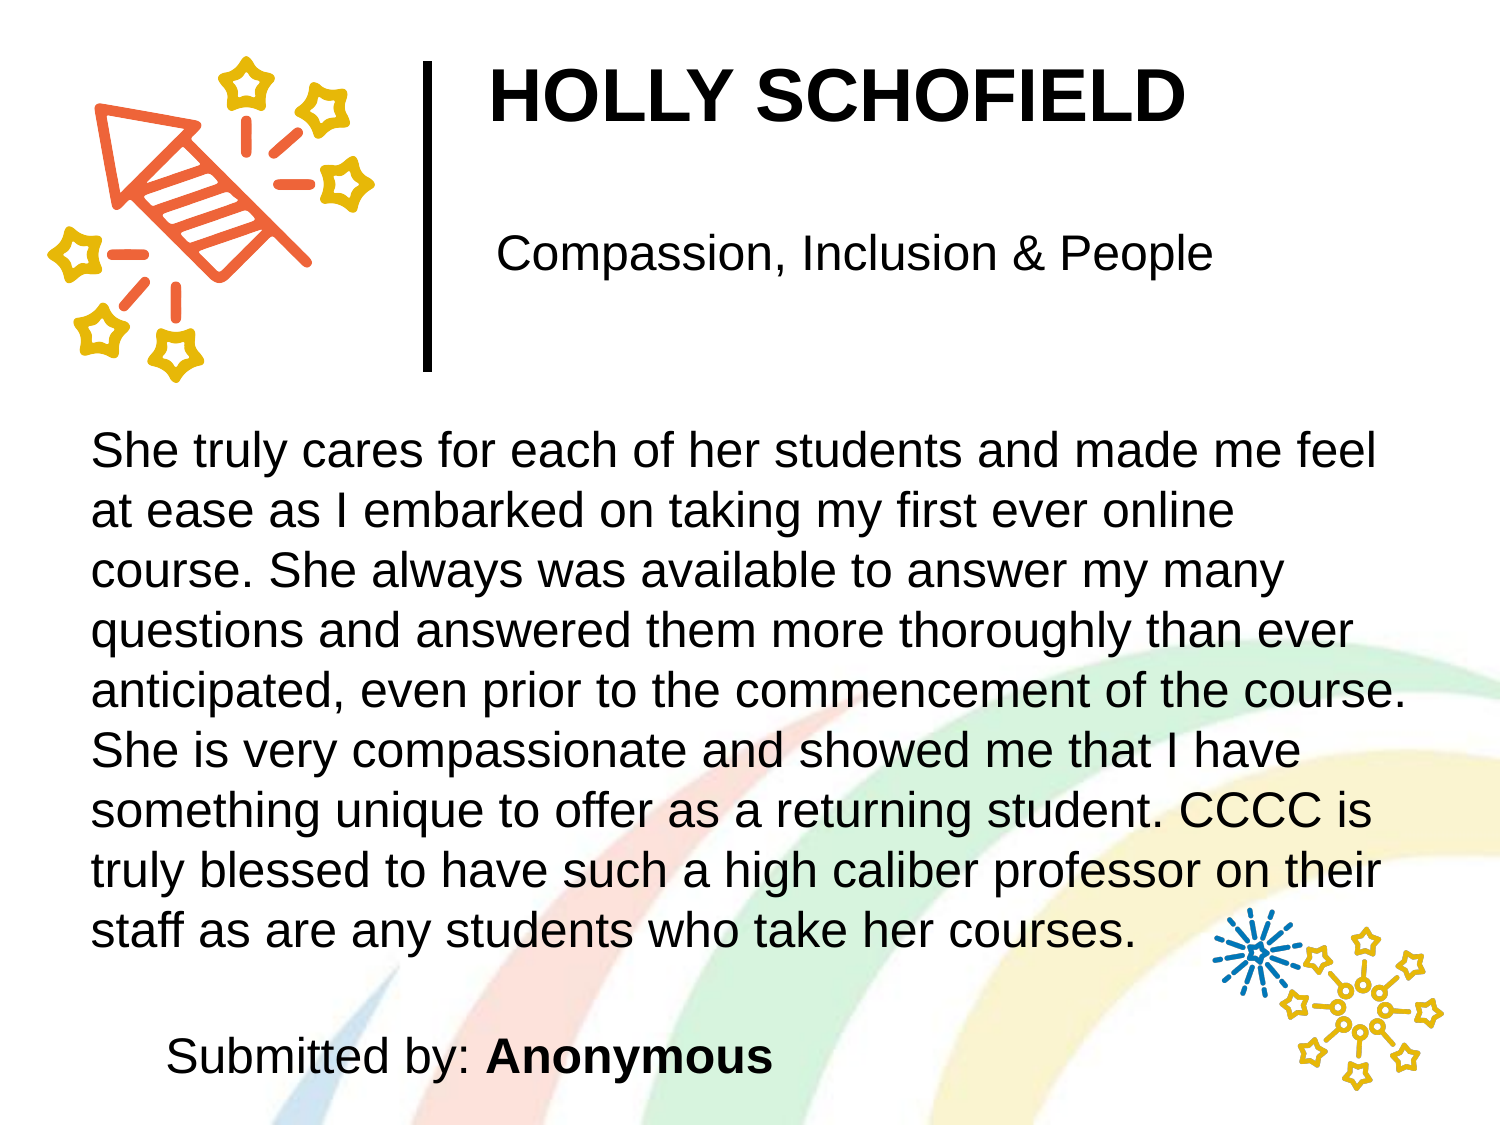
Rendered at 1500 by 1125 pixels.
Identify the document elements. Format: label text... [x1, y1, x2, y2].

picture [0, 0, 1500, 1125]
text_box HOLLY SCHOFIELD [473, 31, 1500, 230]
text_box Submitted by: Anonymous [150, 1008, 1166, 1090]
text_box Compassion, Inclusion & People [480, 205, 1312, 373]
text_box She truly cares for each of her students and made me feel at ease as I embarked on taking my first ever online course. She always was available to answer my many questions and answered them more thoroughly than ever anticipated, even prior to the commencement of the course. She is very compassionate and showed me that I have something unique to offer as a returning student. CCCC is truly blessed to have such a high caliber professor on their staff as are any students who take her courses. [75, 402, 1425, 927]
